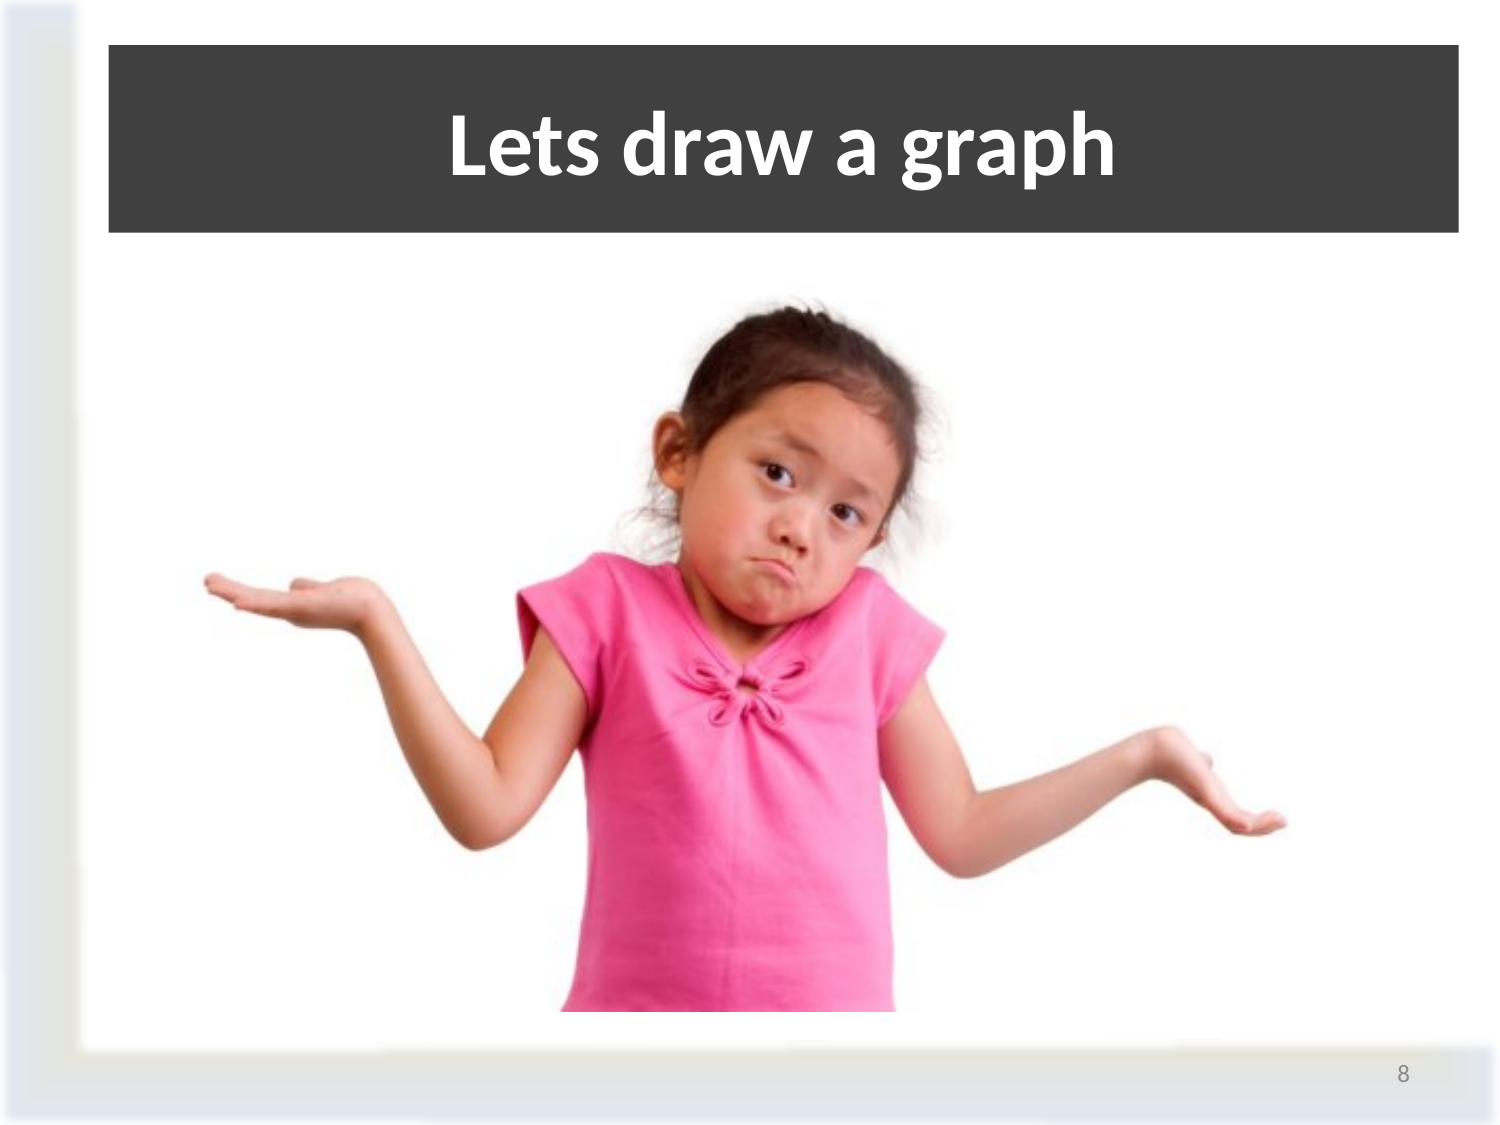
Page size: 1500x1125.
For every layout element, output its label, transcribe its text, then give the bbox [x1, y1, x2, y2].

slide_number 8 [1074, 1042, 1425, 1103]
title Lets draw a graph [108, 44, 1459, 233]
picture [111, 266, 1437, 1012]
